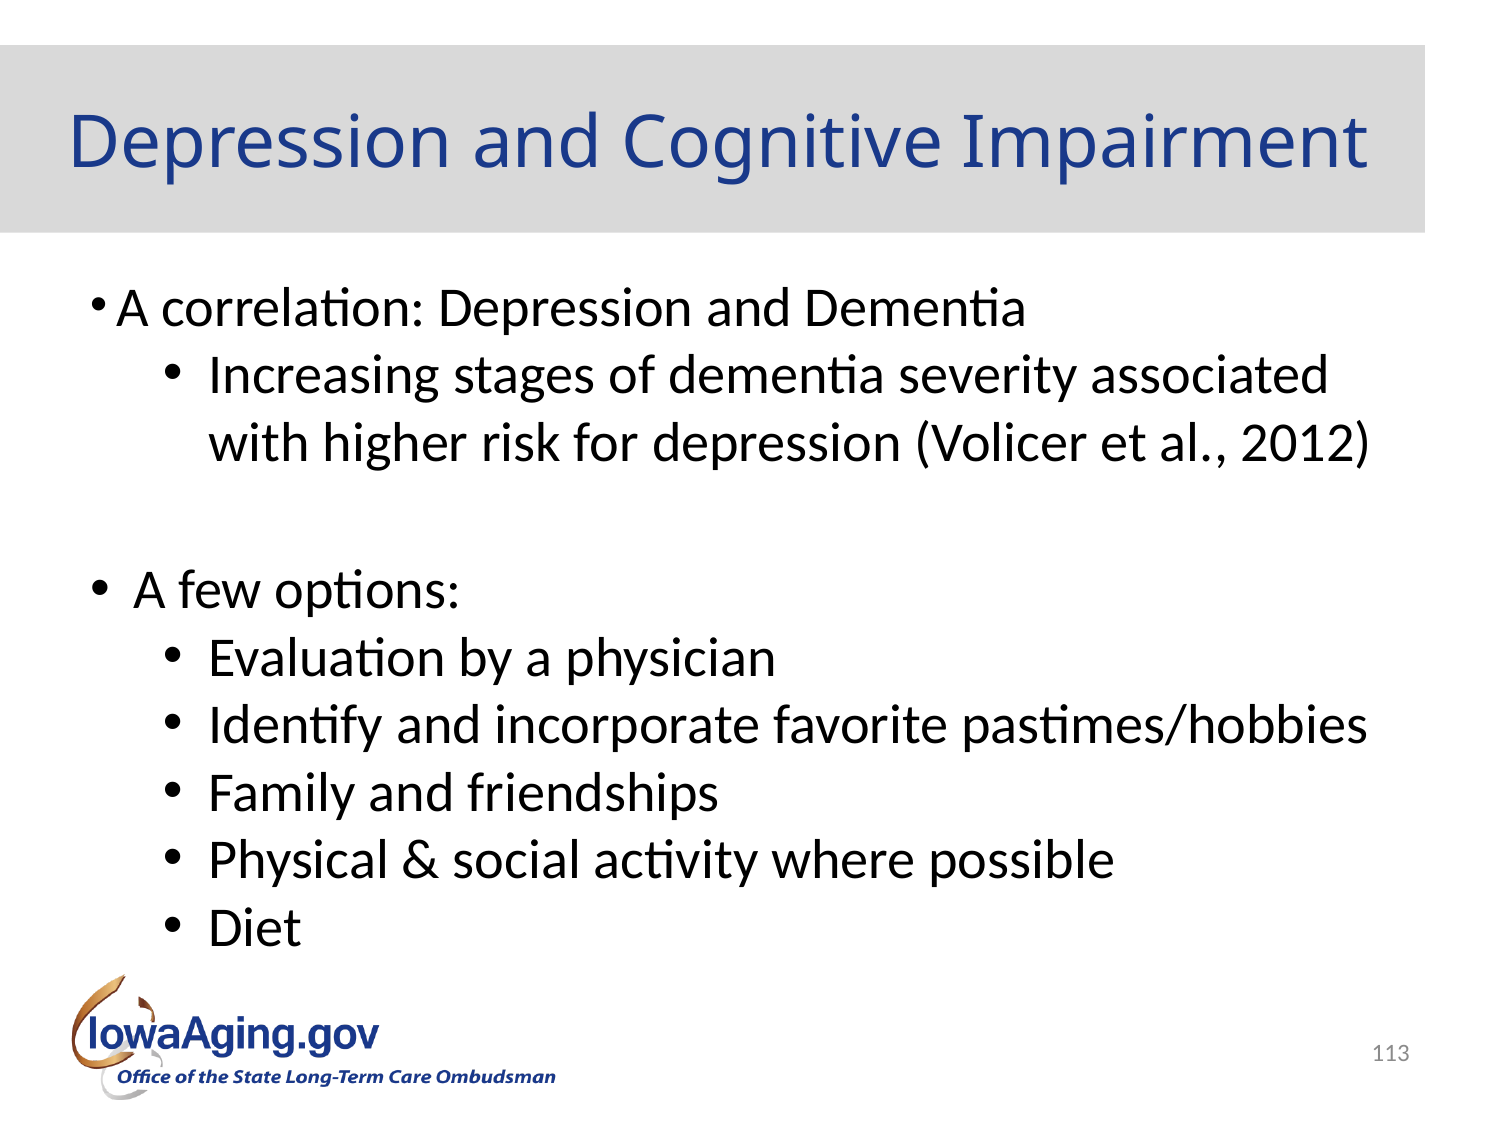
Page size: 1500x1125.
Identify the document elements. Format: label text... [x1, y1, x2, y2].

list A correlation: Depression and Dementia Increasing stages of dementia severity associated with higher risk for depression (Volicer et al., 2012) A few options: Evaluation by a physician Identify and incorporate favorite pastimes/hobbies Family and friendships Physical & social activity where possible Diet [75, 262, 1425, 975]
picture [57, 974, 556, 1100]
slide_number 113 [1100, 1021, 1425, 1082]
title Depression and Cognitive Impairment [0, 45, 1425, 233]
